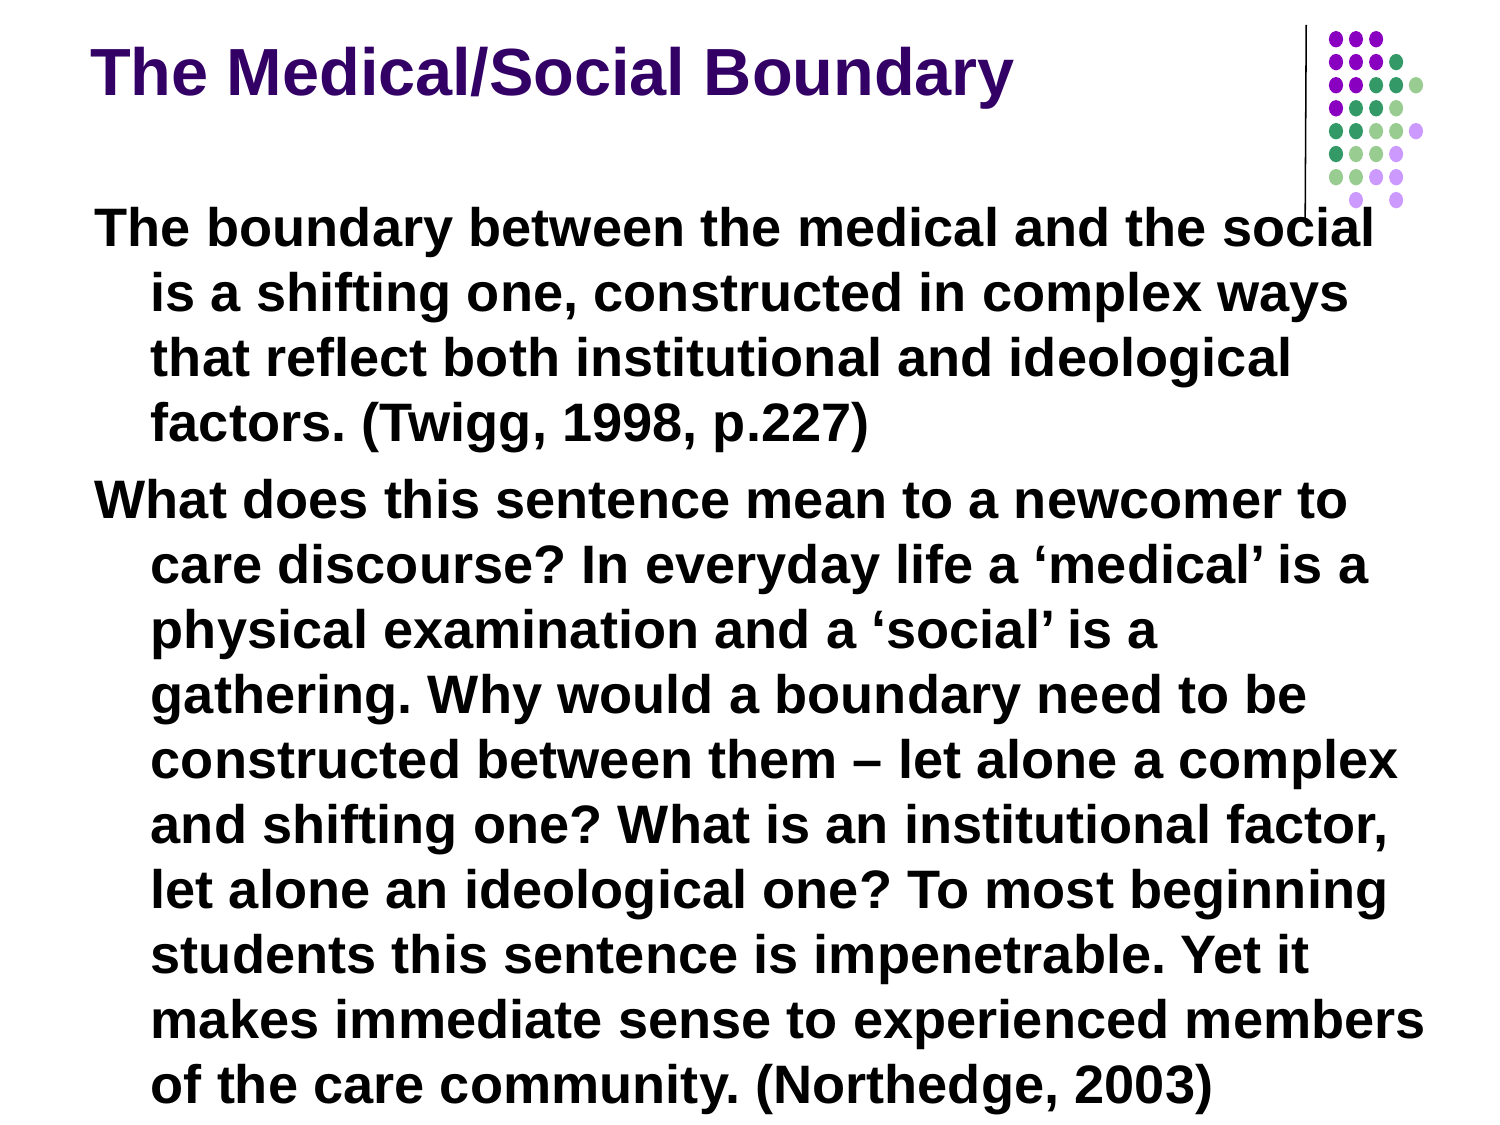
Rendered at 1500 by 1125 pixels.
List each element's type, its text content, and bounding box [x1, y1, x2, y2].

title The Medical/Social Boundary [74, 19, 1313, 197]
list The boundary between the medical and the social is a shifting one, constructed in complex ways that reflect both institutional and ideological factors. (Twigg, 1998, p.227) What does this sentence mean to a newcomer to care discourse? In everyday life a ‘medical’ is a physical examination and a ‘social’ is a gathering. Why would a boundary need to be constructed between them – let alone a complex and shifting one? What is an institutional factor, let alone an ideological one? To most beginning students this sentence is impenetrable. Yet it makes immediate sense to experienced members of the care community. (Northedge, 2003) [76, 184, 1448, 1036]
